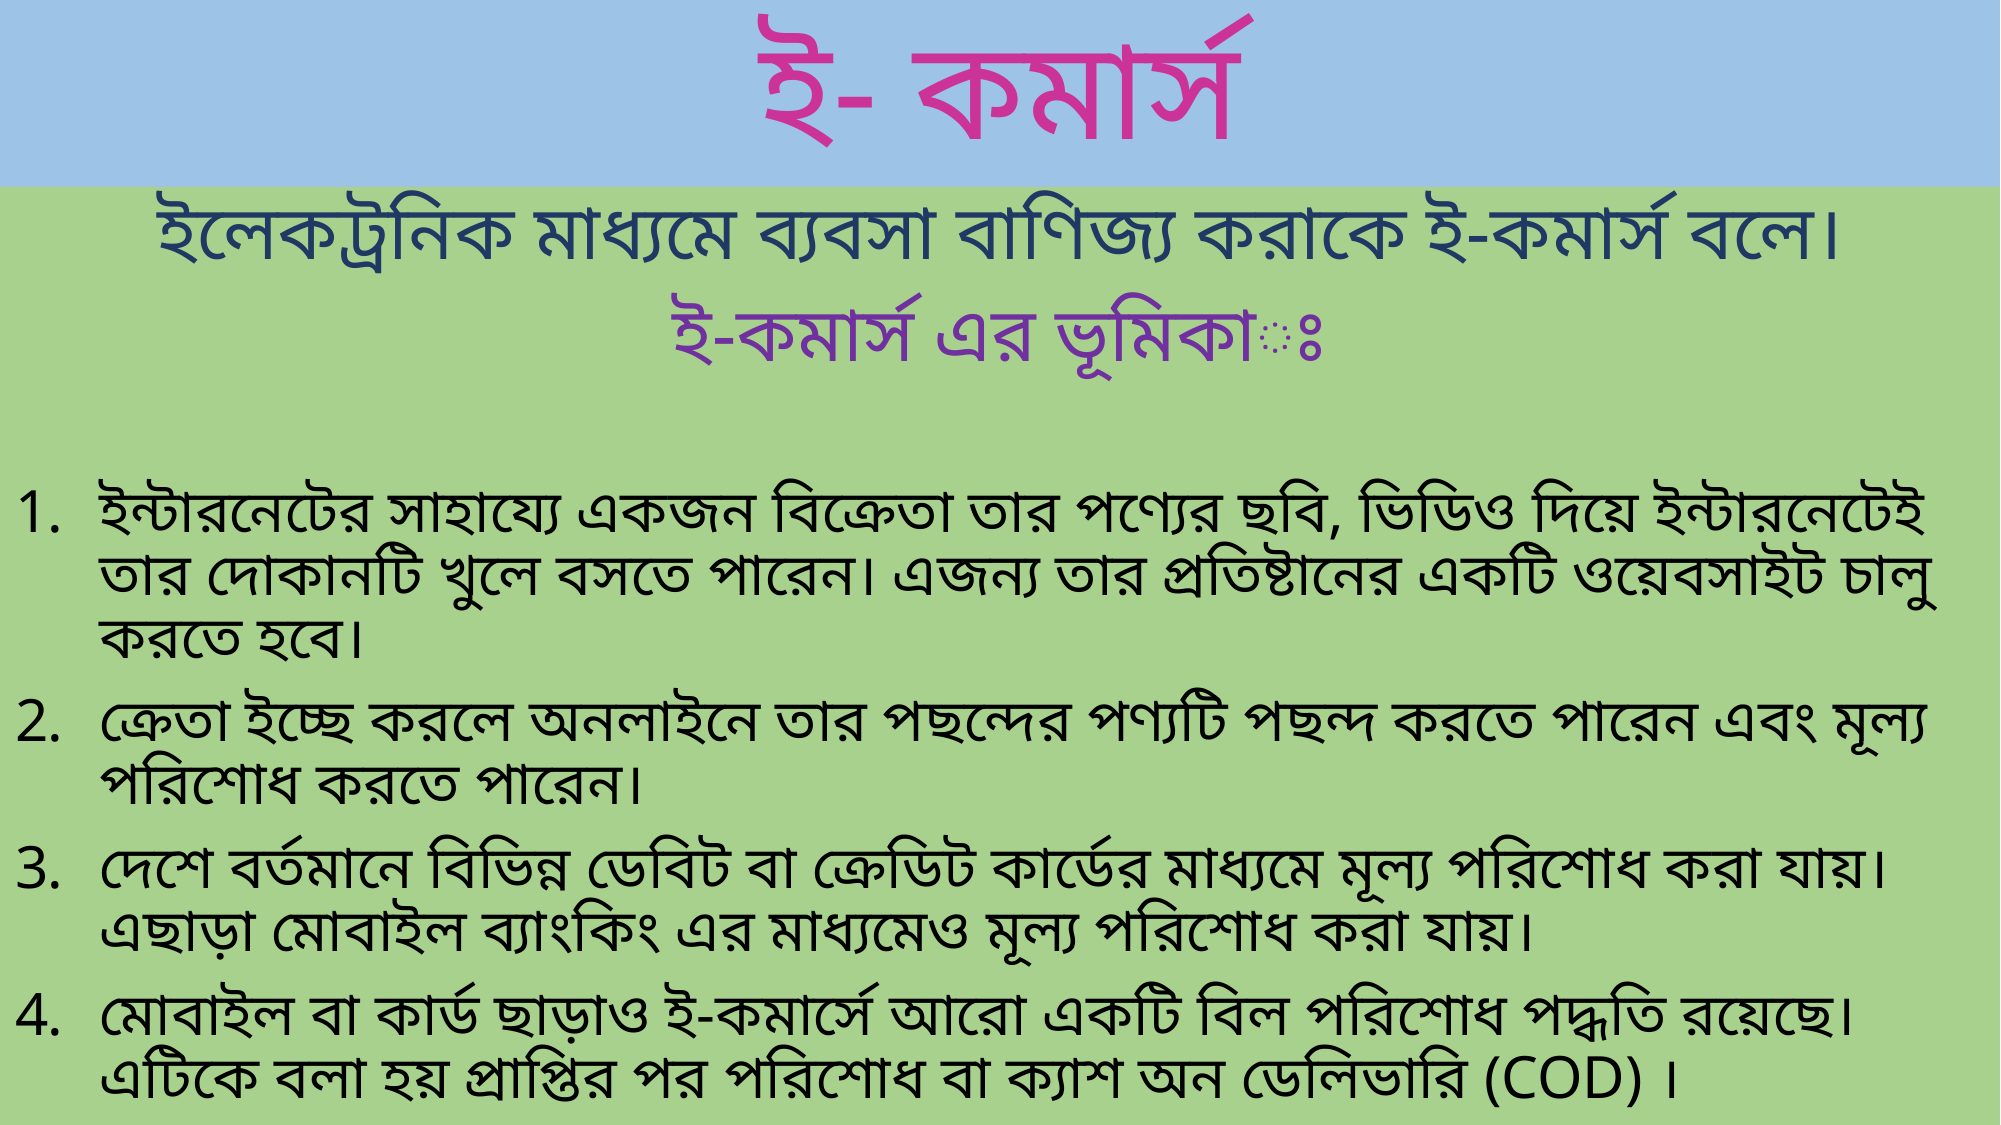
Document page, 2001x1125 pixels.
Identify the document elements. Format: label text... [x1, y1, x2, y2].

title ই- কমার্স [0, 0, 2000, 186]
list ইলেকট্রনিক মাধ্যমে ব্যবসা বাণিজ্য করাকে ই-কমার্স বলে। ই-কমার্স এর ভূমিকাঃ ইন্টারনেটের সাহায্যে একজন বিক্রেতা তার পণ্যের ছবি, ভিডিও দিয়ে ইন্টারনেটেই তার দোকানটি খুলে বসতে পারেন। এজন্য তার প্রতিষ্টানের একটি ওয়েবসাইট চালু করতে হবে। ক্রেতা ইচ্ছে করলে অনলাইনে তার পছন্দের পণ্যটি পছন্দ করতে পারেন এবং মূল্য পরিশোধ করতে পারেন। দেশে বর্তমানে বিভিন্ন ডেবিট বা ক্রেডিট কার্ডের মাধ্যমে মূল্য পরিশোধ করা যায়। এছাড়া মোবাইল ব্যাংকিং এর মাধ্যমেও মূল্য পরিশোধ করা যায়। মোবাইল বা কার্ড ছাড়াও ই-কমার্সে আরো একটি বিল পরিশোধ পদ্ধতি রয়েছে। এটিকে বলা হয় প্রাপ্তির পর পরিশোধ বা ক্যাশ অন ডেলিভারি (COD) । [0, 186, 2000, 1125]
